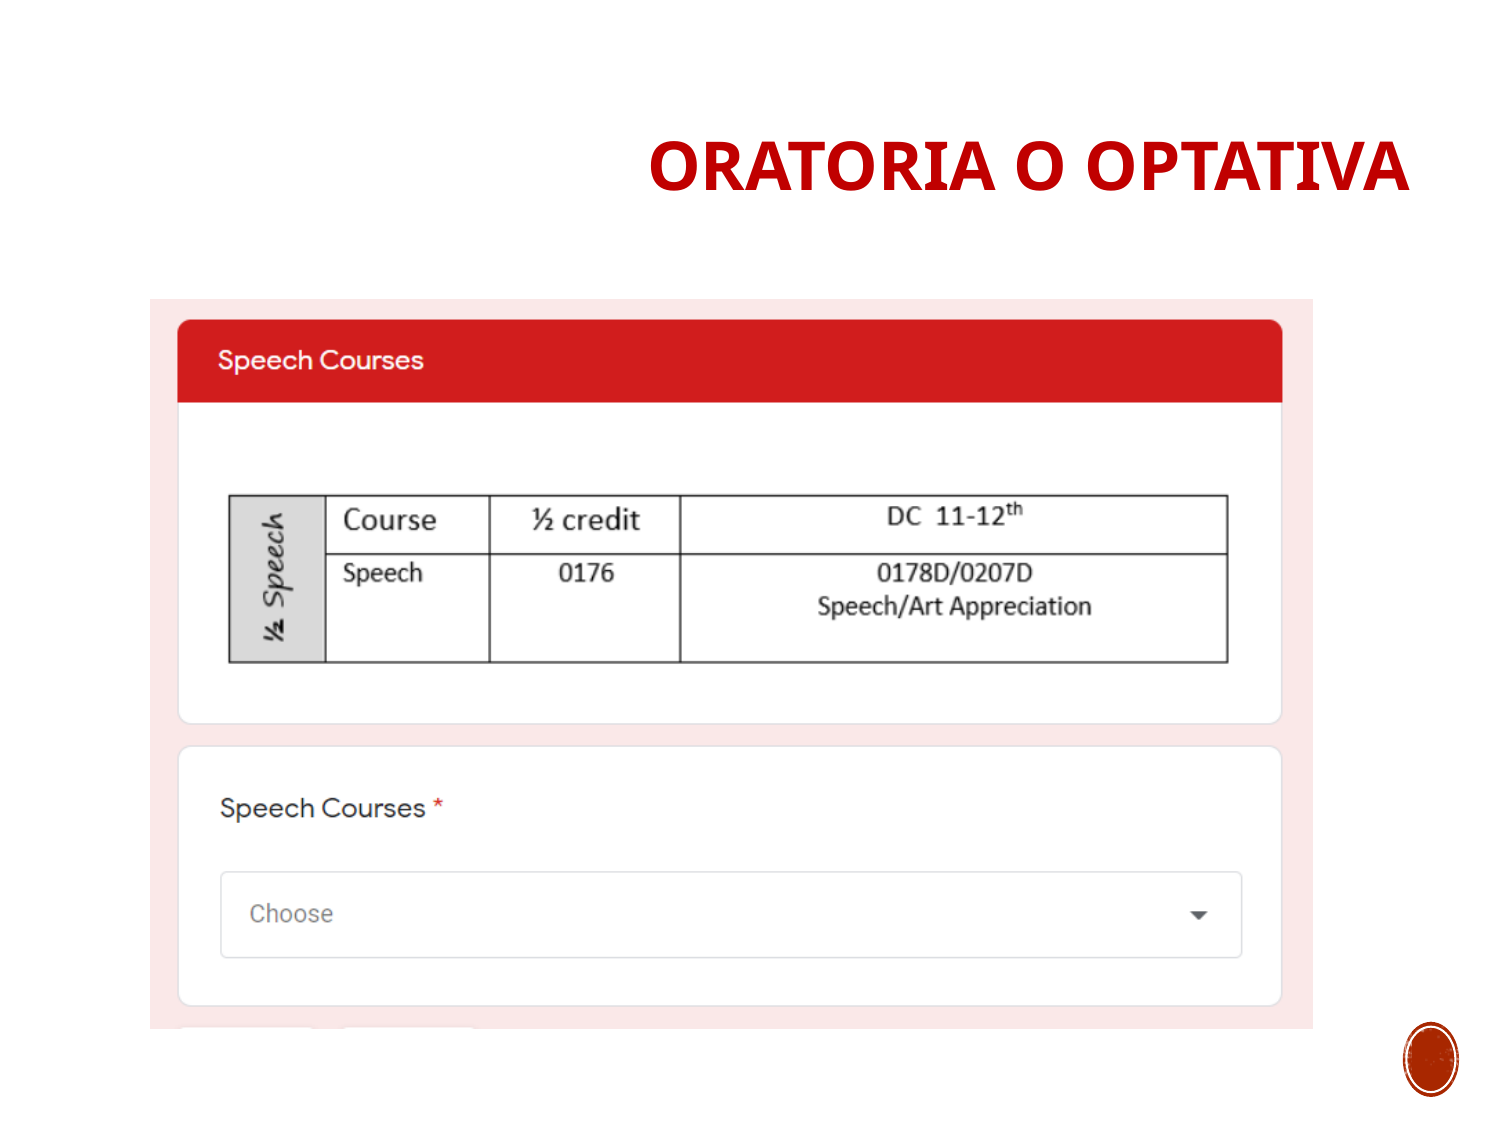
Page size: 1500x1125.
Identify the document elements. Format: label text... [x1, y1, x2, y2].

title ORATORIA O OPTATIVA [75, 75, 1425, 263]
picture [1402, 1021, 1460, 1097]
picture [149, 299, 1313, 1030]
